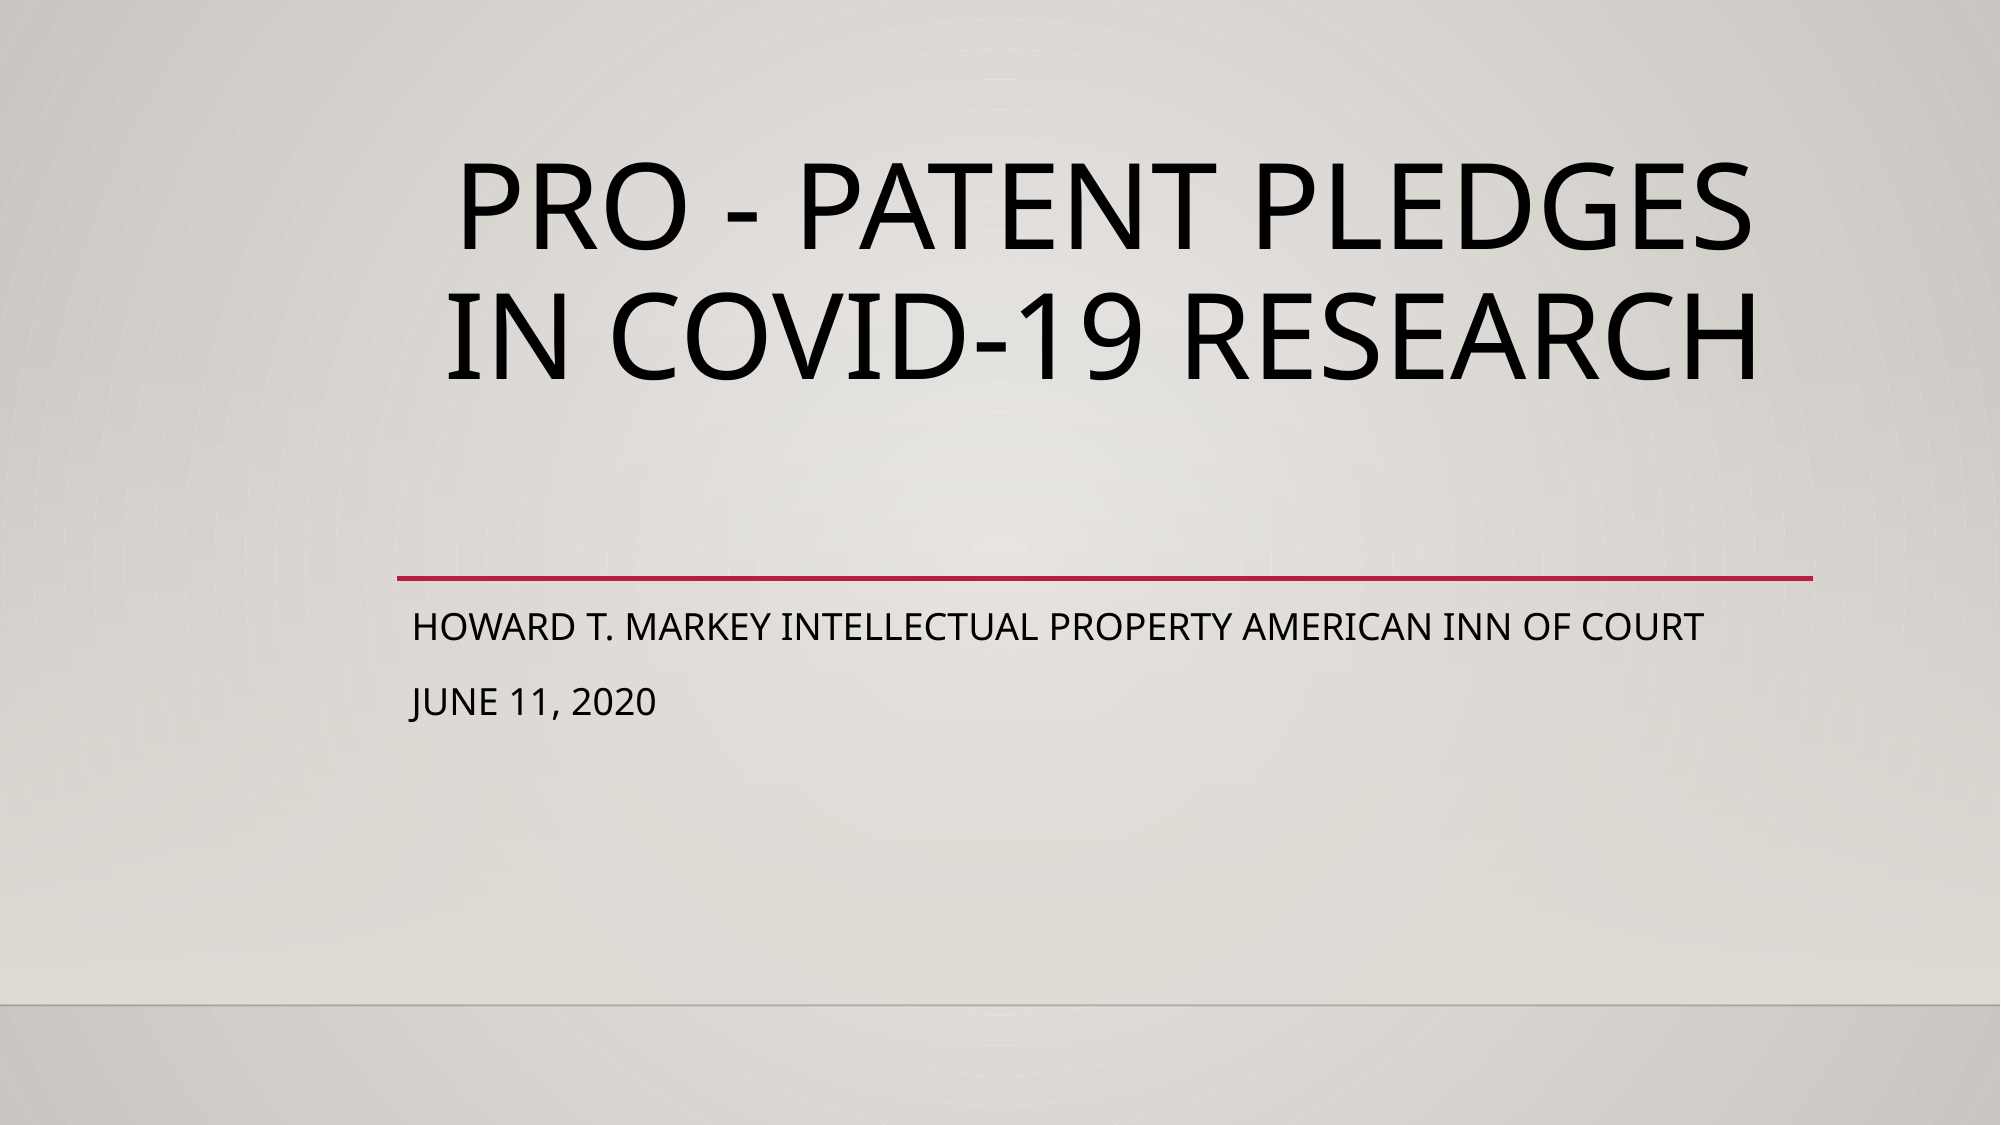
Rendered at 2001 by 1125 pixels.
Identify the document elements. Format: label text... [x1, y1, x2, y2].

subtitle Howard T. Markey Intellectual Property American Inn of Court June 11, 2020 [396, 579, 1814, 740]
title PRO - Patent Pledges In Covid-19 Research [396, 131, 1814, 549]
